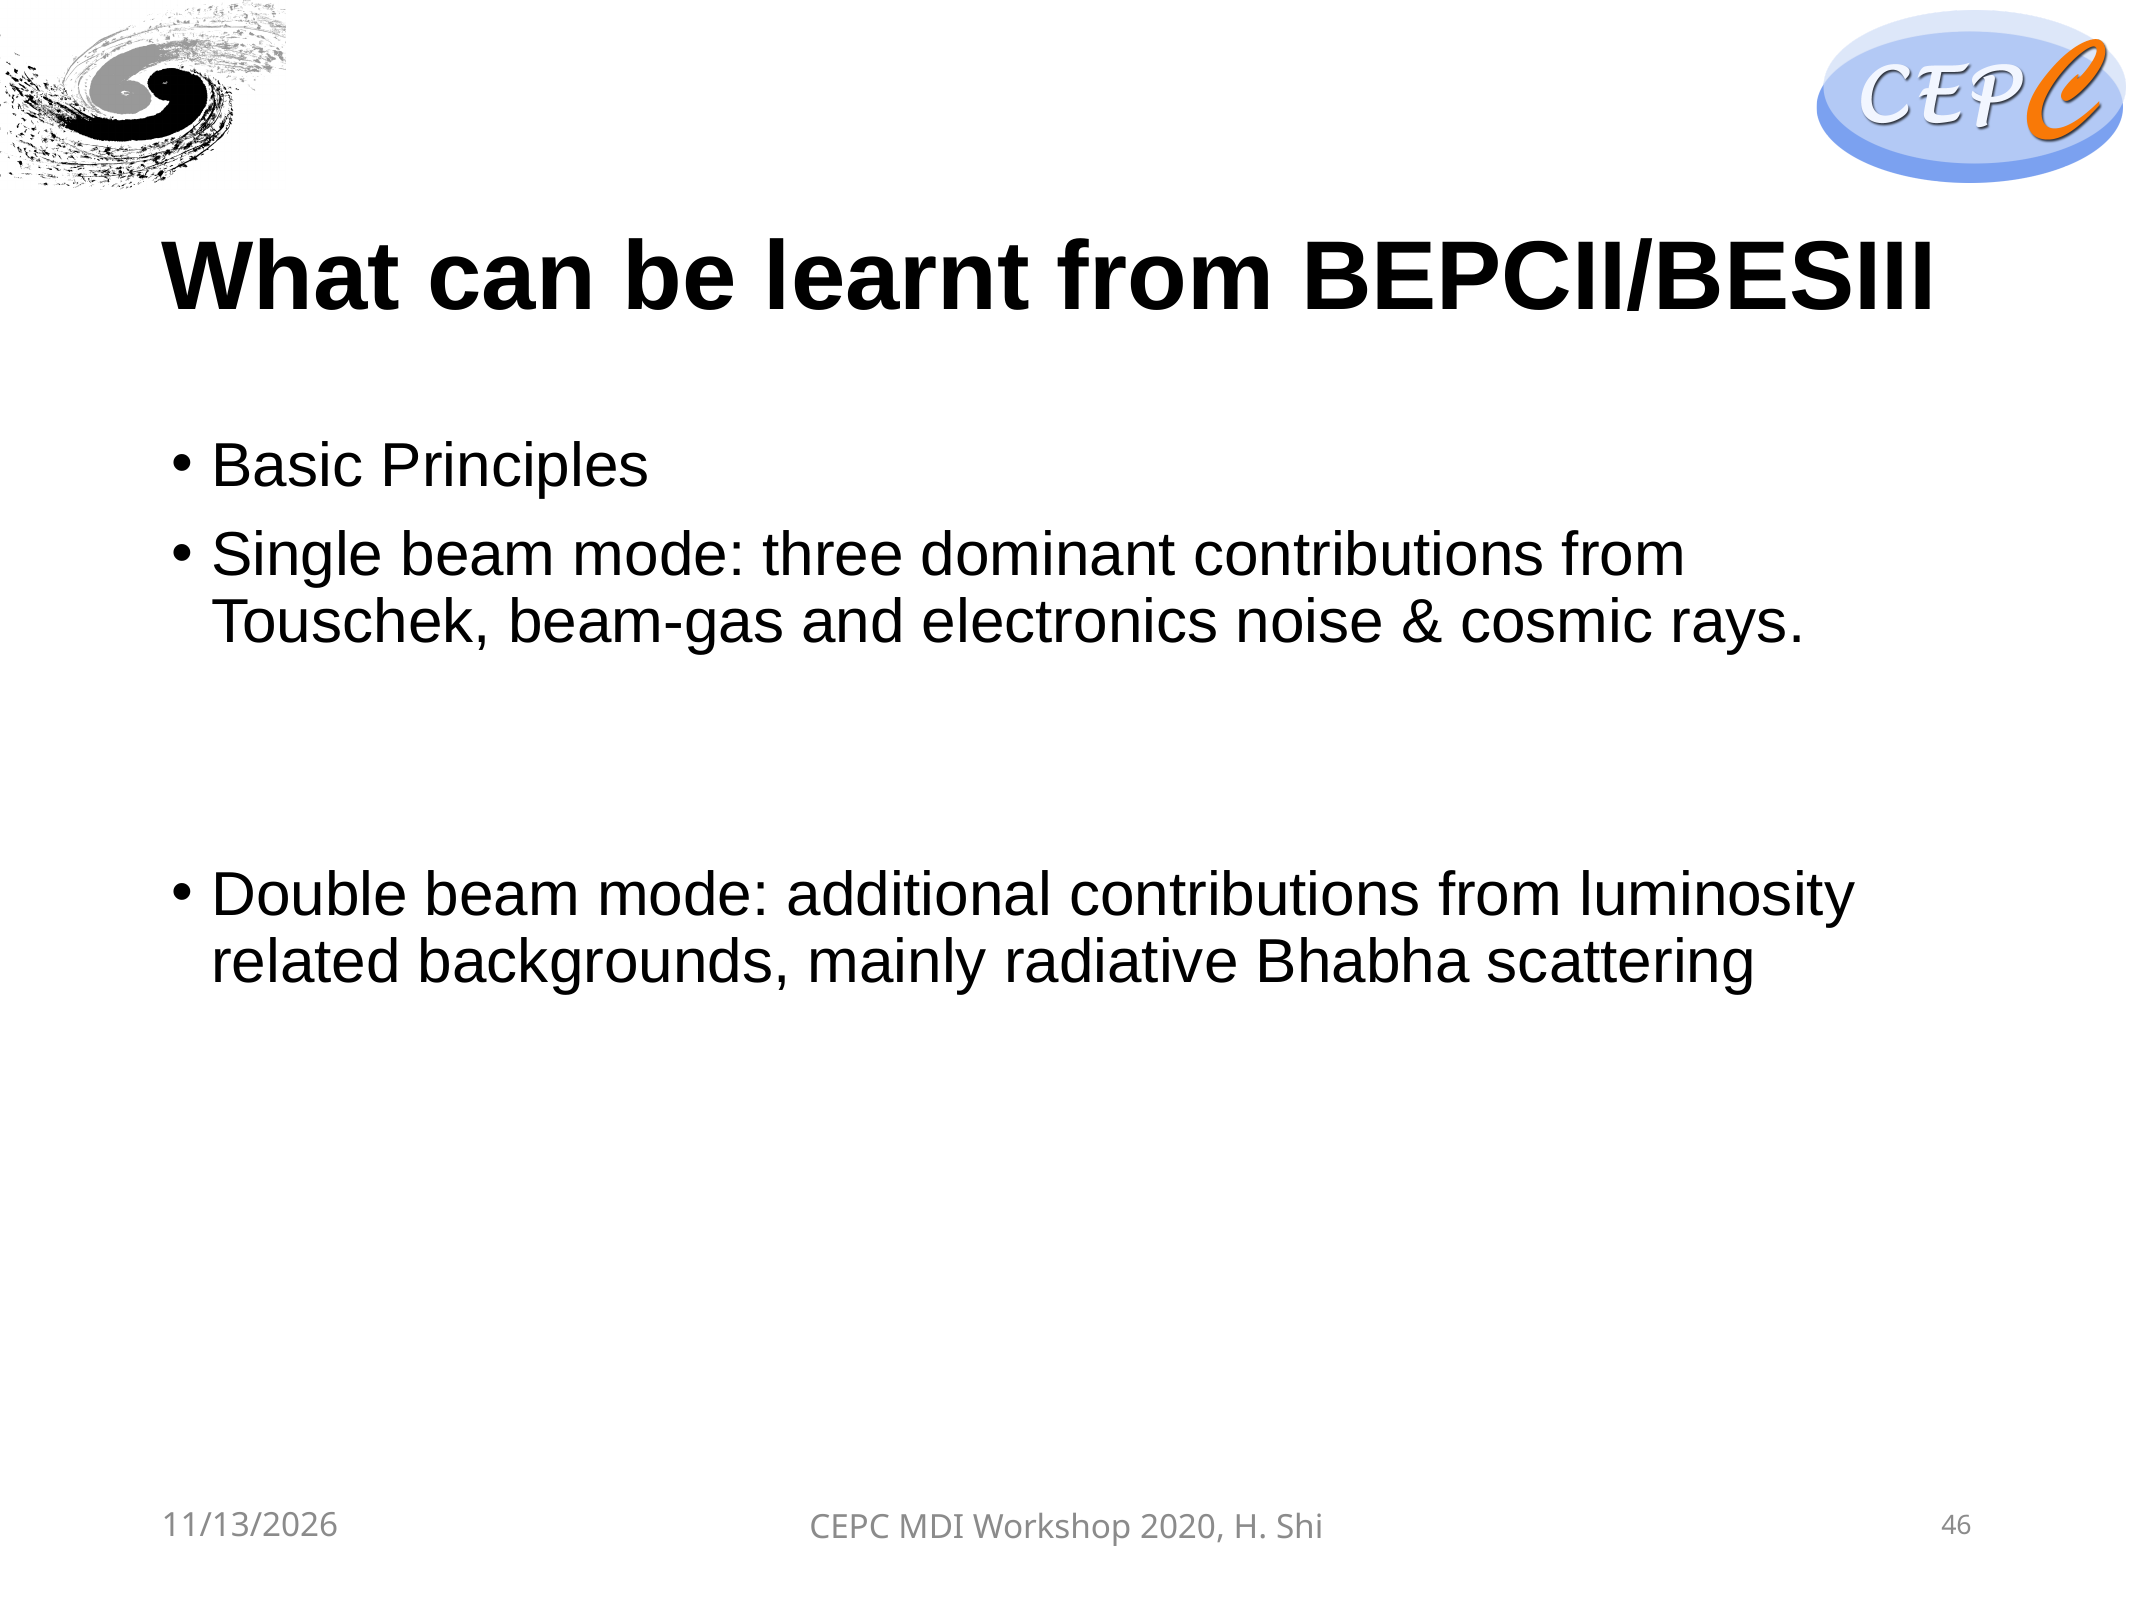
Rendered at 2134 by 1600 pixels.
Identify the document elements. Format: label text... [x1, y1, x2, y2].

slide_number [146, 1482, 627, 1569]
title What can be learnt from BEPCII/BESIII [146, 161, 1987, 395]
footer CEPC MDI Workshop 2020, H. Shi [706, 1482, 1427, 1569]
slide_number 46 [1506, 1482, 1987, 1569]
picture [1809, 0, 2133, 190]
picture [0, 0, 286, 190]
